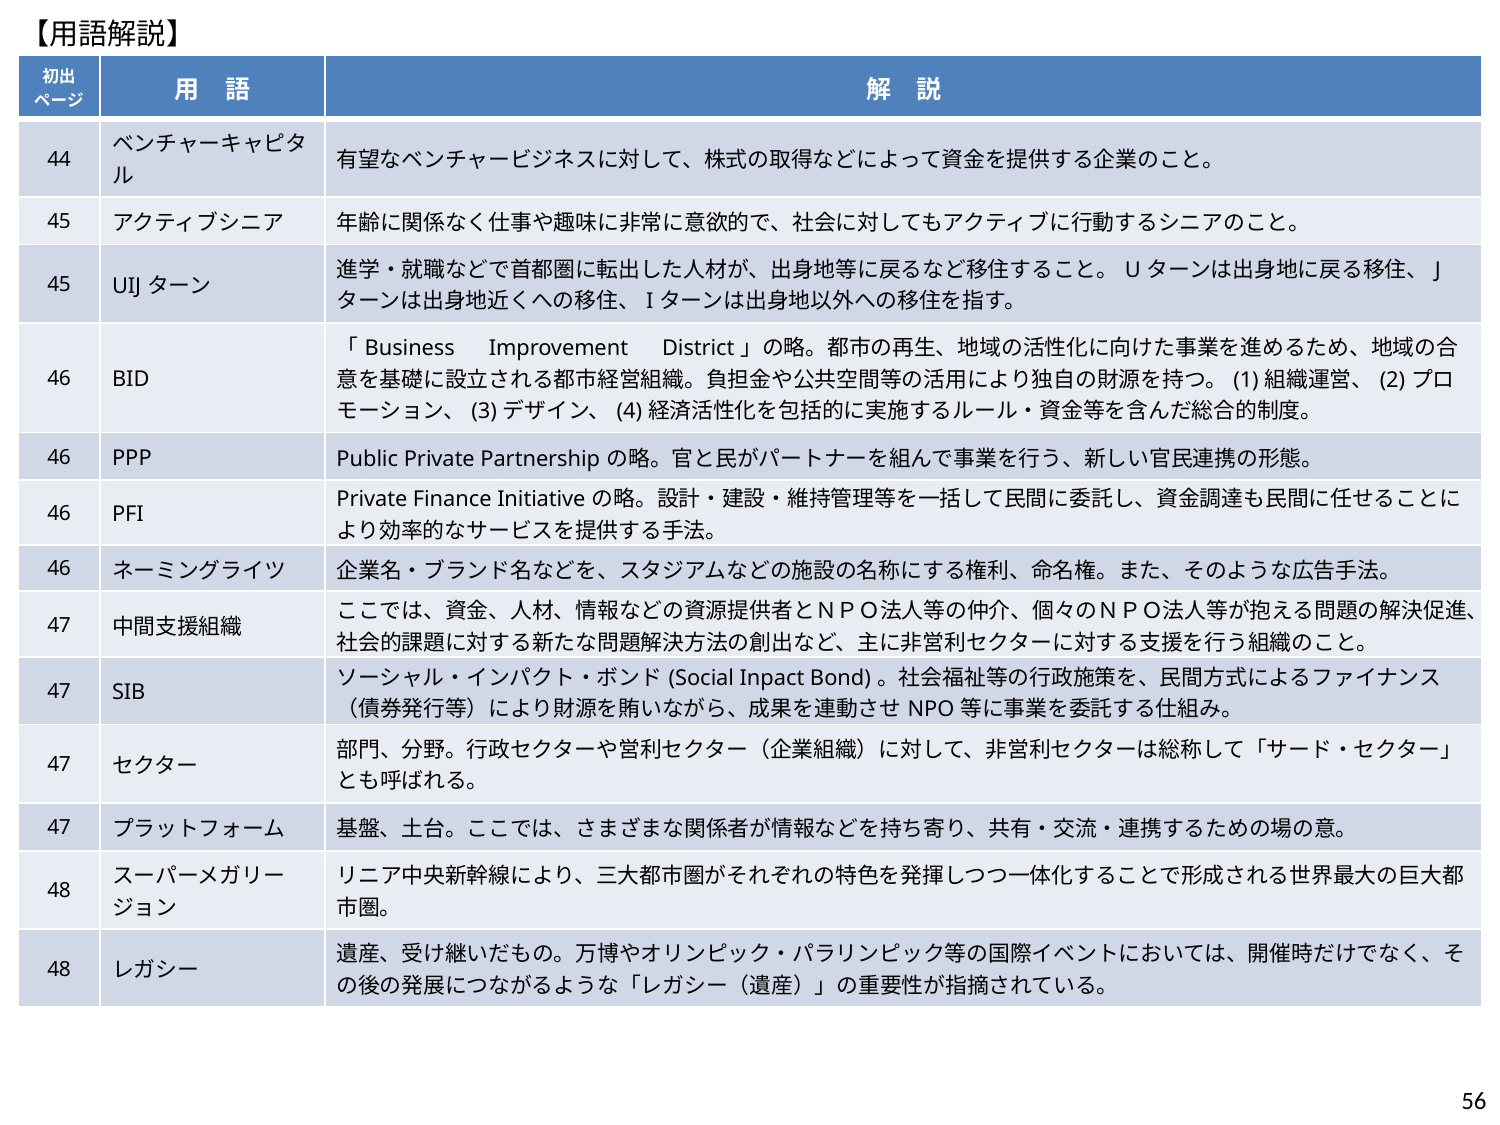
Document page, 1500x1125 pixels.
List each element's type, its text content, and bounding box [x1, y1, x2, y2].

text_box 56 [1376, 1069, 1500, 1125]
table_header 初出 ページ [19, 68, 99, 116]
table_cell レガシー [101, 930, 324, 1006]
table_cell ここでは、資金、人材、情報などの資源提供者とＮＰＯ法人等の仲介、個々のＮＰＯ法人等が抱える問題の解決促進、社会的課題に対する新たな問題解決方法の創出など、主に非営利セクターに対する支援を行う組織のこと。 [326, 592, 1481, 656]
table_cell 46 [19, 324, 99, 432]
table_cell 47 [19, 804, 99, 850]
table_cell リニア中央新幹線により、三大都市圏がそれぞれの特色を発揮しつつ一体化することで形成される世界最大の巨大都市圏。 [326, 852, 1481, 928]
table_cell ネーミングライツ [101, 546, 324, 590]
table_cell 47 [19, 592, 99, 656]
table_cell ベンチャーキャピタル [101, 122, 324, 196]
table_cell 有望なベンチャービジネスに対して、株式の取得などによって資金を提供する企業のこと。 [326, 122, 1481, 196]
table_cell Public Private Partnershipの略。官と民がパートナーを組んで事業を行う、新しい官民連携の形態。 [326, 433, 1481, 479]
table_cell 47 [19, 658, 99, 724]
table_cell 年齢に関係なく仕事や趣味に非常に意欲的で、社会に対してもアクティブに行動するシニアのこと。 [326, 198, 1481, 244]
table_cell 44 [19, 122, 99, 196]
table_cell Private Finance Initiativeの略。設計・建設・維持管理等を一括して民間に委託し、資金調達も民間に任せることにより効率的なサービスを提供する手法。 [326, 481, 1481, 544]
table_cell 進学・就職などで首都圏に転出した人材が、出身地等に戻るなど移住すること。Uターンは出身地に戻る移住、Jターンは出身地近くへの移住、Iターンは出身地以外への移住を指す。 [326, 245, 1481, 322]
table_cell 48 [19, 852, 99, 928]
table_cell 45 [19, 245, 99, 322]
table_cell 48 [19, 930, 99, 1006]
table_cell 46 [19, 481, 99, 544]
table_cell アクティブシニア [101, 198, 324, 244]
table_cell SIB [101, 658, 324, 724]
table_cell 遺産、受け継いだもの。万博やオリンピック・パラリンピック等の国際イベントにおいては、開催時だけでなく、その後の発展につながるような「レガシー（遺産）」の重要性が指摘されている。 [326, 930, 1481, 1006]
table_cell 45 [19, 198, 99, 244]
table_cell PFI [101, 481, 324, 544]
text_box 【用語解説】 [0, 0, 218, 68]
table_cell 「Business Improvement District」の略。都市の再生、地域の活性化に向けた事業を進めるため、地域の合意を基礎に設立される都市経営組織。負担金や公共空間等の活用により独自の財源を持つ。(1)組織運営、(2)プロモーション、(3)デザイン、(4)経済活性化を包括的に実施するルール・資金等を含んだ総合的制度。 [326, 324, 1481, 432]
table_cell セクター [101, 725, 324, 802]
table_cell 47 [19, 725, 99, 802]
table_cell UIJターン [101, 245, 324, 322]
table_cell 46 [19, 546, 99, 590]
table_header 解 説 [326, 56, 1481, 116]
table_cell 基盤、土台。ここでは、さまざまな関係者が情報などを持ち寄り、共有・交流・連携するための場の意。 [326, 804, 1481, 850]
table_cell 部門、分野。行政セクターや営利セクター（企業組織）に対して、非営利セクターは総称して「サード・セクター」とも呼ばれる。 [326, 725, 1481, 802]
table_cell ソーシャル・インパクト・ボンド(Social Inpact Bond)。社会福祉等の行政施策を、民間方式によるファイナンス（債券発行等）により財源を賄いながら、成果を連動させNPO等に事業を委託する仕組み。 [326, 658, 1481, 724]
table_cell BID [101, 324, 324, 432]
table_cell スーパーメガリージョン [101, 852, 324, 928]
table_cell 中間支援組織 [101, 592, 324, 656]
table_cell プラットフォーム [101, 804, 324, 850]
table_cell 企業名・ブランド名などを、スタジアムなどの施設の名称にする権利、命名権。また、そのような広告手法。 [326, 546, 1481, 590]
table_cell 46 [19, 433, 99, 479]
table_cell PPP [101, 433, 324, 479]
table_header 用 語 [101, 56, 324, 116]
